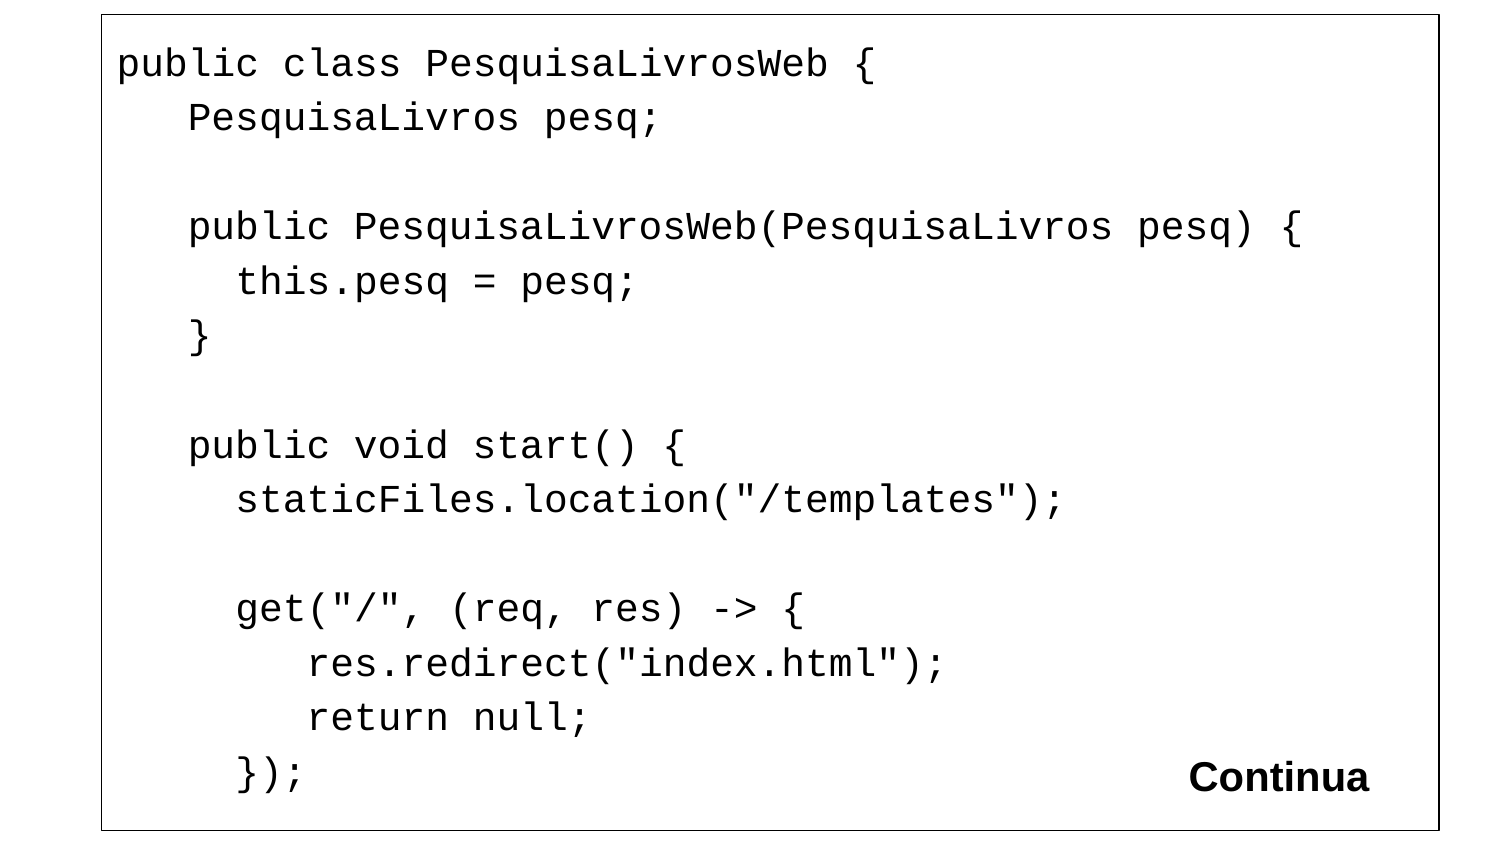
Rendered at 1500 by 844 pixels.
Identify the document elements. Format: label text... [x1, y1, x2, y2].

text_box Continua [1173, 734, 1418, 815]
text_box public class PesquisaLivrosWeb { PesquisaLivros pesq; public PesquisaLivrosWeb(PesquisaLivros pesq) { this.pesq = pesq; } public void start() { staticFiles.location("/templates"); get("/", (req, res) -> { res.redirect("index.html"); return null; }); [101, 14, 1440, 831]
